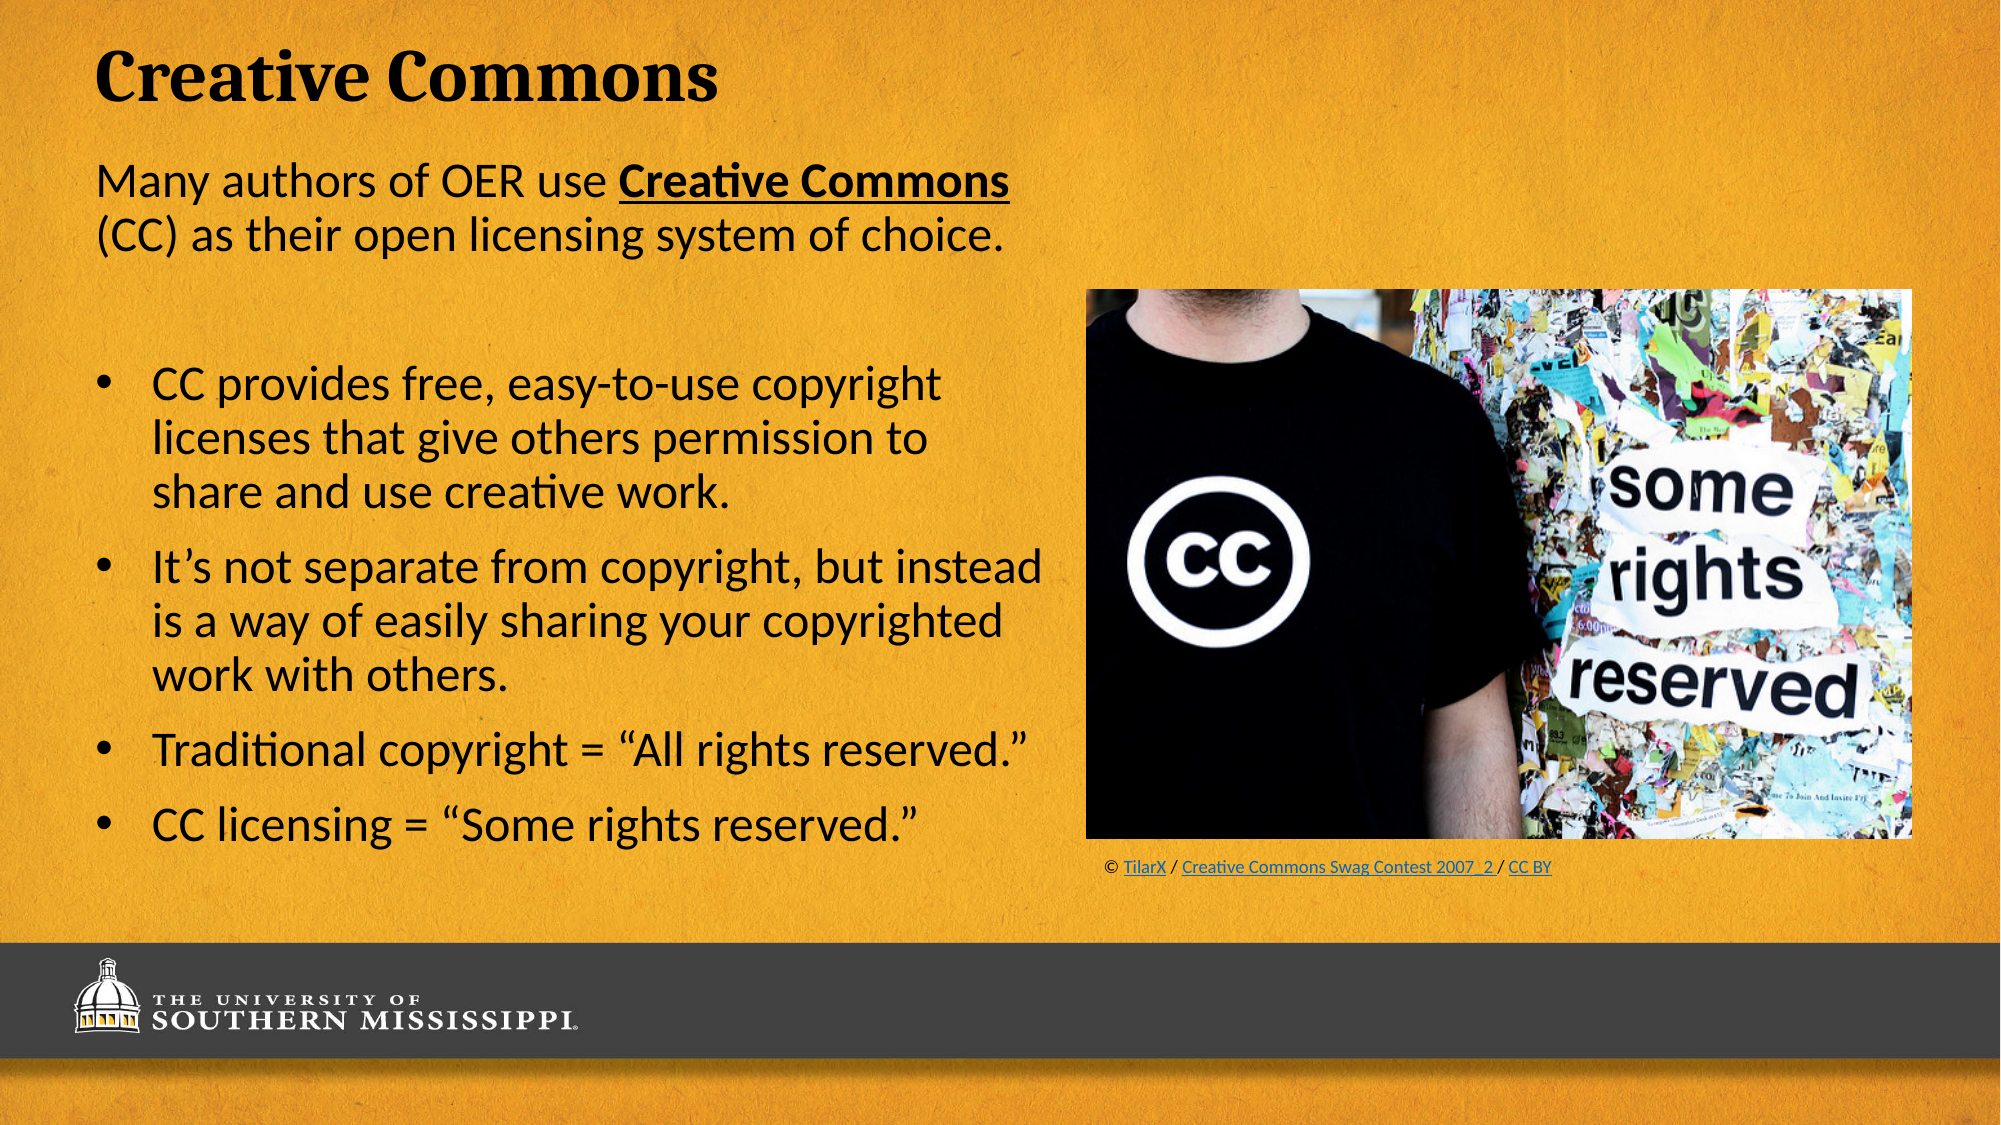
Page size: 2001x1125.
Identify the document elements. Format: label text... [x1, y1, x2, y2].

picture [0, 0, 2001, 1125]
text_box © TilarX / Creative Commons Swag Contest 2007_2 / CC BY [1088, 847, 1567, 908]
title Creative Commons [80, 0, 1581, 126]
subtitle Many authors of OER use Creative Commons (CC) as their open licensing system of choice. CC provides free, easy-to-use copyright licenses that give others permission to share and use creative work. It’s not separate from copyright, but instead is a way of easily sharing your copyrighted work with others. Traditional copyright = “All rights reserved.” CC licensing = “Some rights reserved.” [80, 146, 1065, 935]
